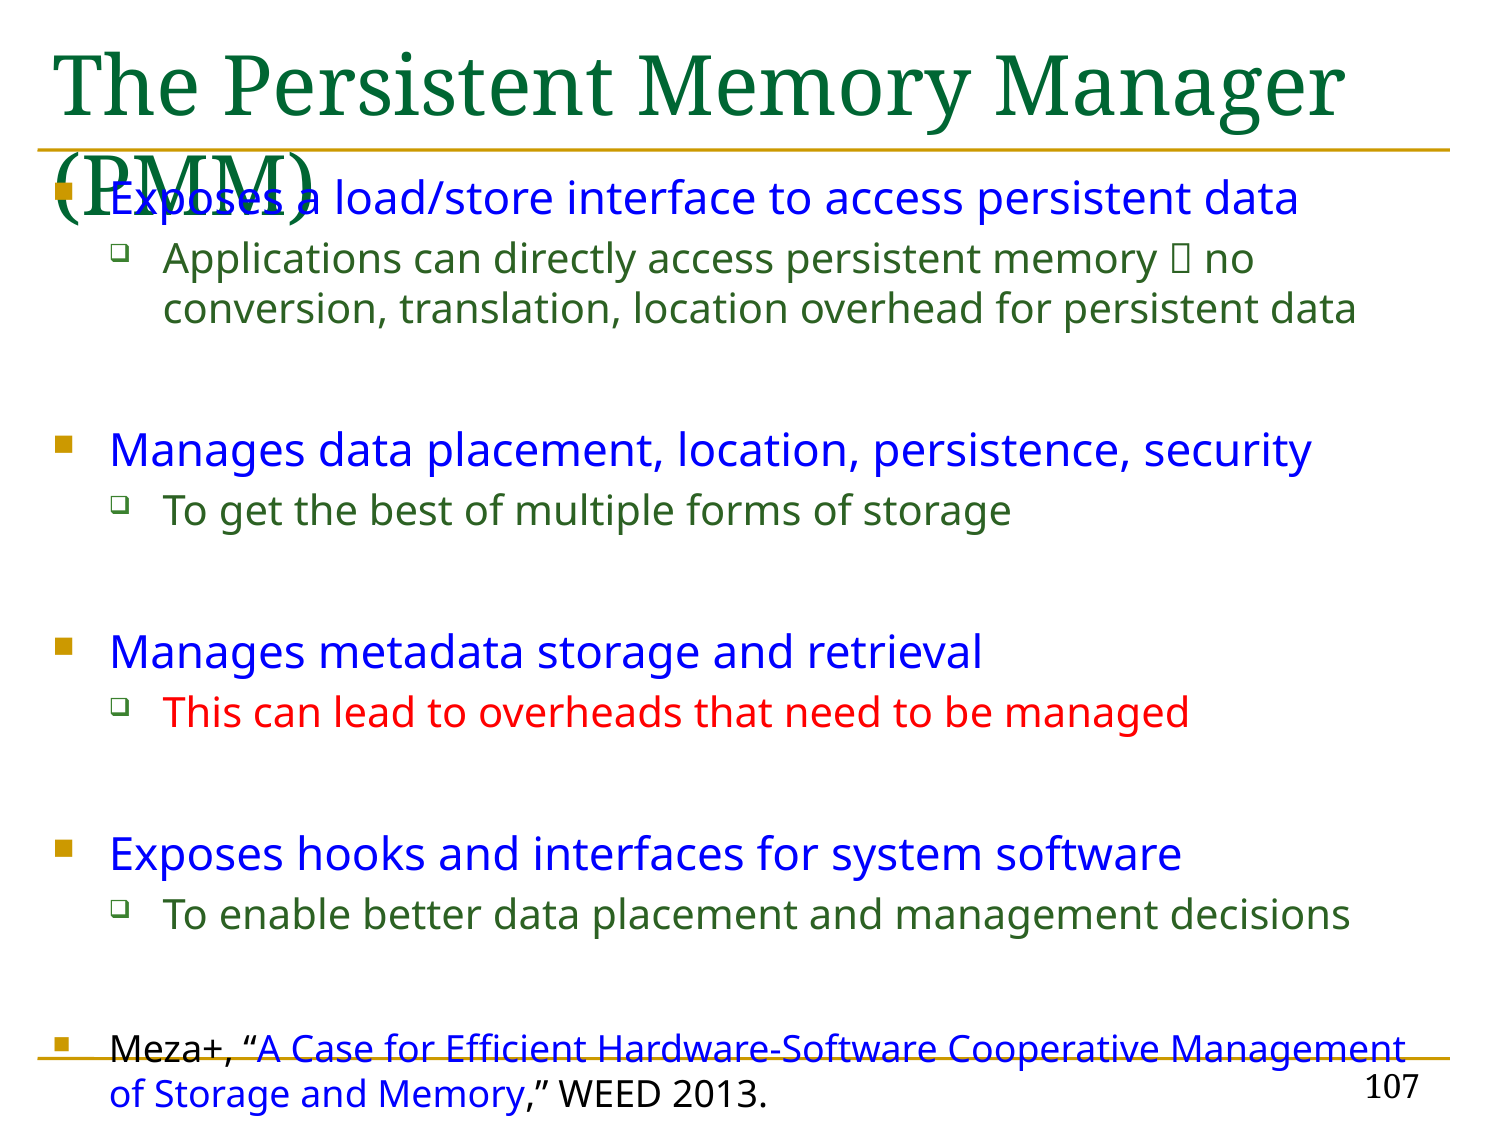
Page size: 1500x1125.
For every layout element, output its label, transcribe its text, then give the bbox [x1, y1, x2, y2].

title The Persistent Memory Manager (PMM) [37, 24, 1451, 150]
list Exposes a load/store interface to access persistent data Applications can directly access persistent memory  no conversion, translation, location overhead for persistent data Manages data placement, location, persistence, security To get the best of multiple forms of storage Manages metadata storage and retrieval This can lead to overheads that need to be managed Exposes hooks and interfaces for system software To enable better data placement and management decisions Meza+, “A Case for Efficient Hardware-Software Cooperative Management of Storage and Memory,” WEED 2013. [37, 160, 1451, 1059]
slide_number 107 [1084, 1042, 1436, 1118]
